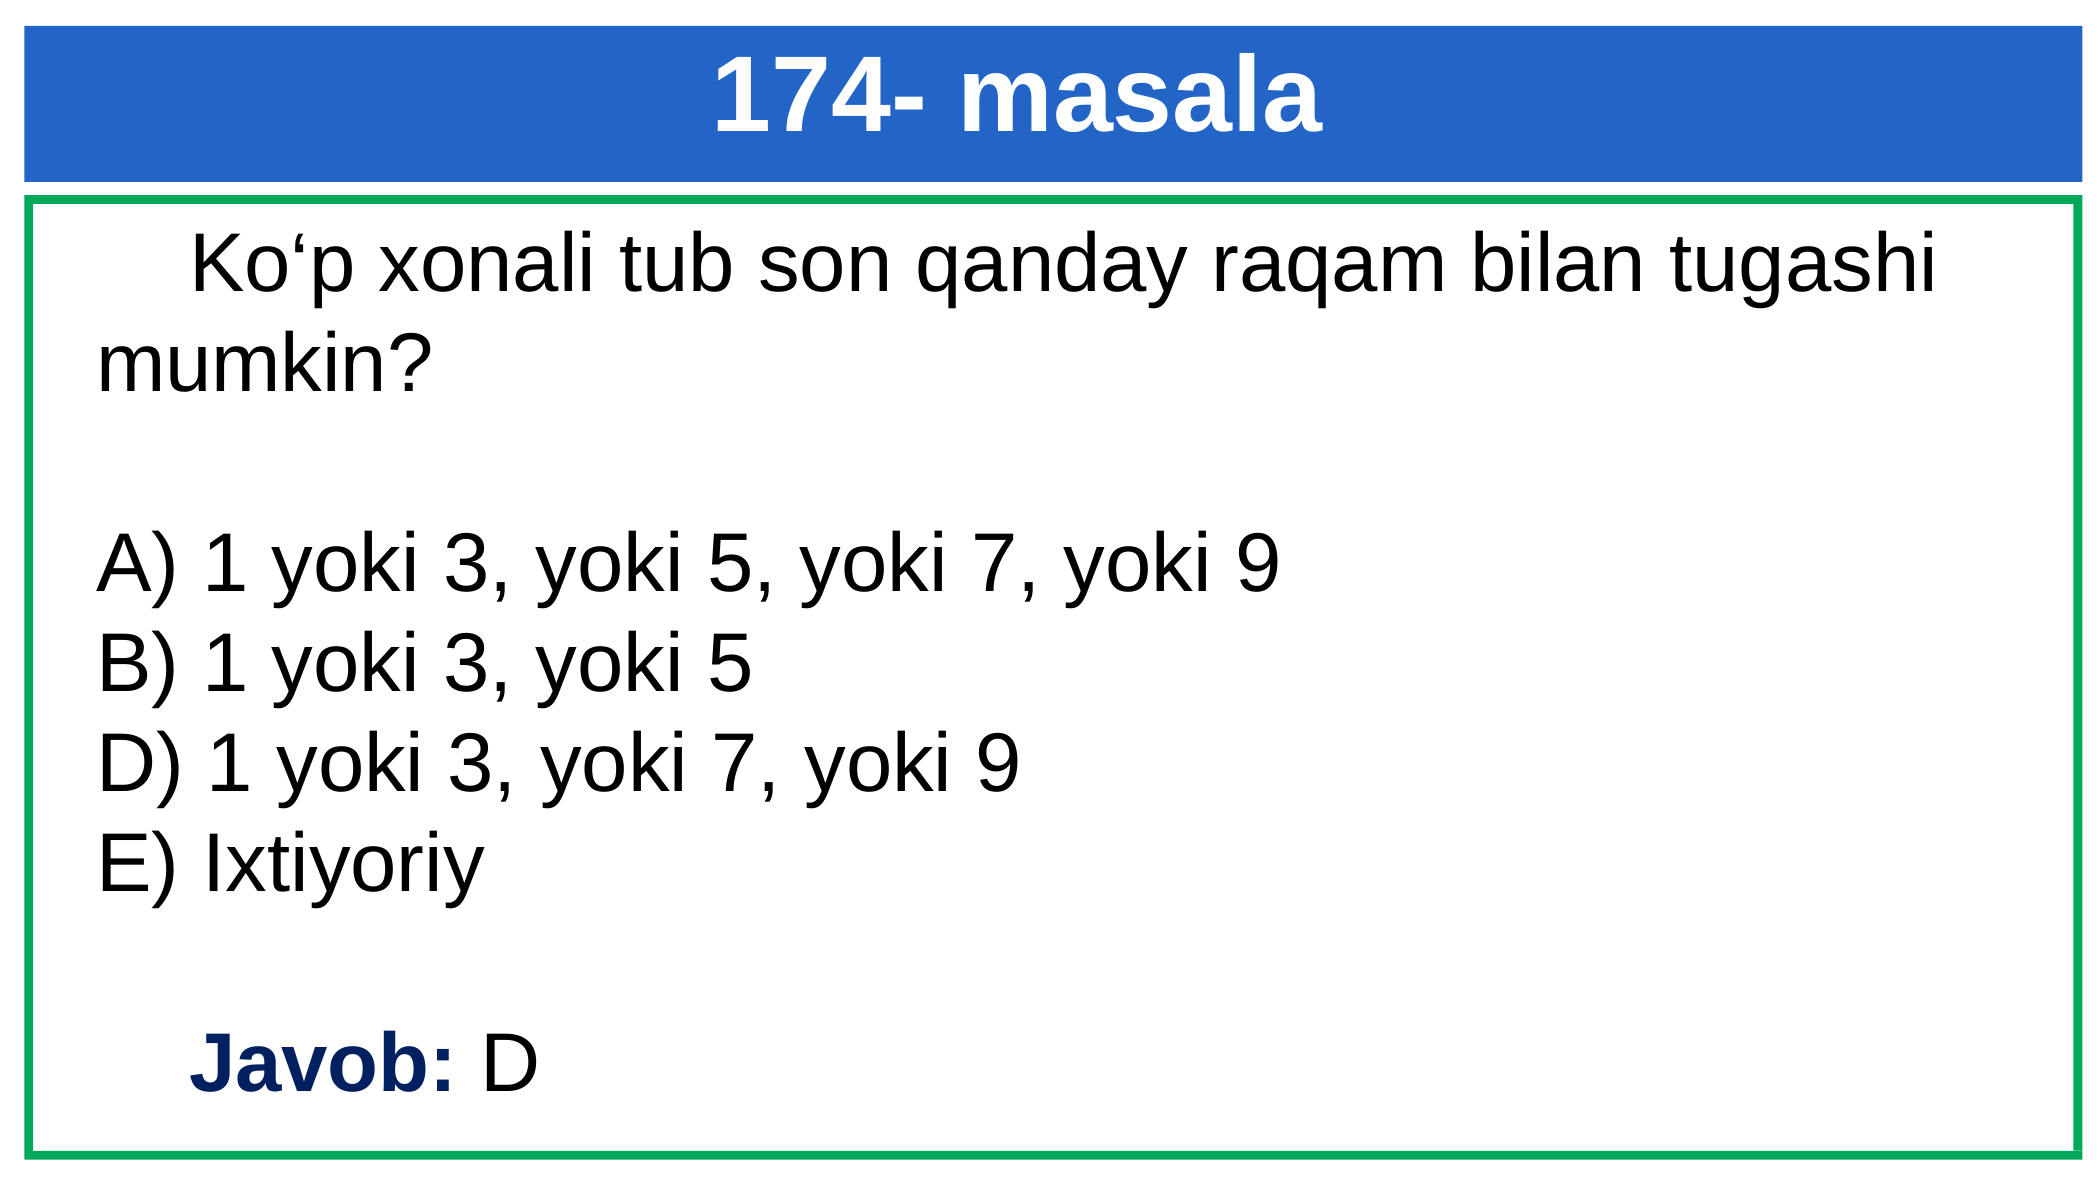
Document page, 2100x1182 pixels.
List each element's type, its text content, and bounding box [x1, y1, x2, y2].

text_box Ko‘p xonali tub son qanday raqam bilan tugashi mumkin? A) 1 yoki 3, yoki 5, yoki 7, yoki 9 B) 1 yoki 3, yoki 5 D) 1 yoki 3, yoki 7, yoki 9 E) Ixtiyoriy Javob: D [81, 200, 2063, 1182]
title 174- masala [542, 23, 1494, 200]
